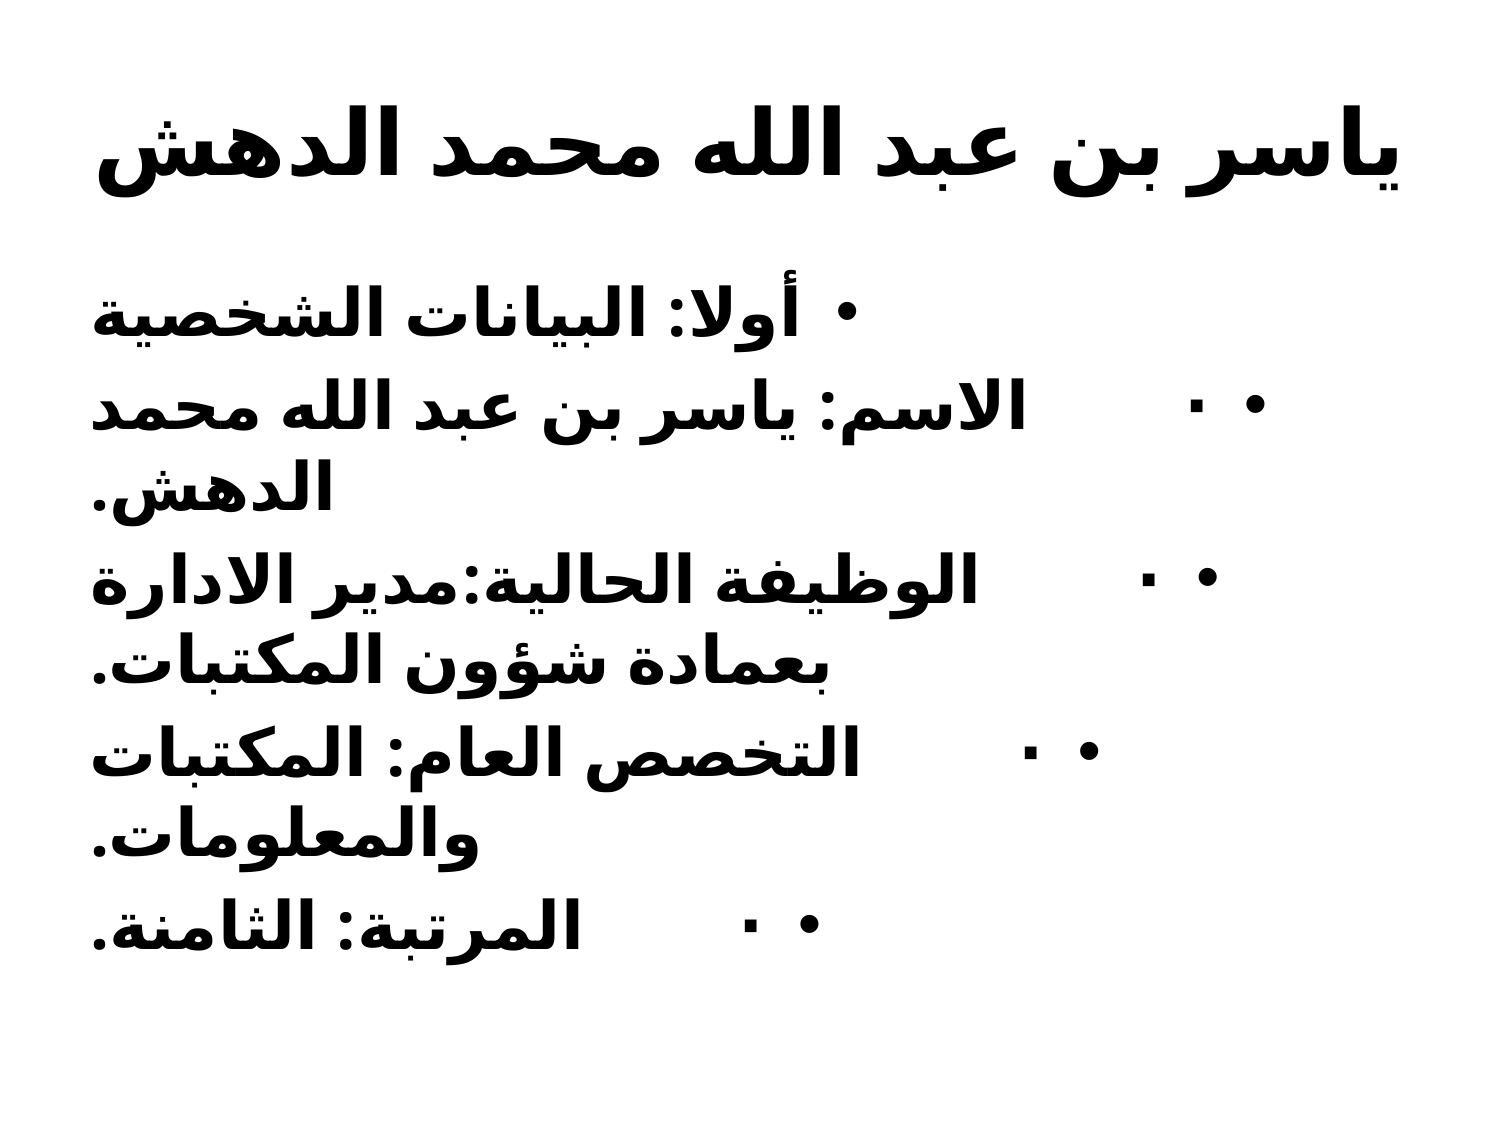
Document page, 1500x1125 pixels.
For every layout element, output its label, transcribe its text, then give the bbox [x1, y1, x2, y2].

title ياسر بن عبد الله محمد الدهش [75, 45, 1425, 233]
list أولا: البيانات الشخصية · الاسم: ياسر بن عبد الله محمد الدهش. · الوظيفة الحالية:مدير الادارة بعمادة شؤون المكتبات. · التخصص العام: المكتبات والمعلومات. · المرتبة: الثامنة. [75, 262, 1425, 1005]
